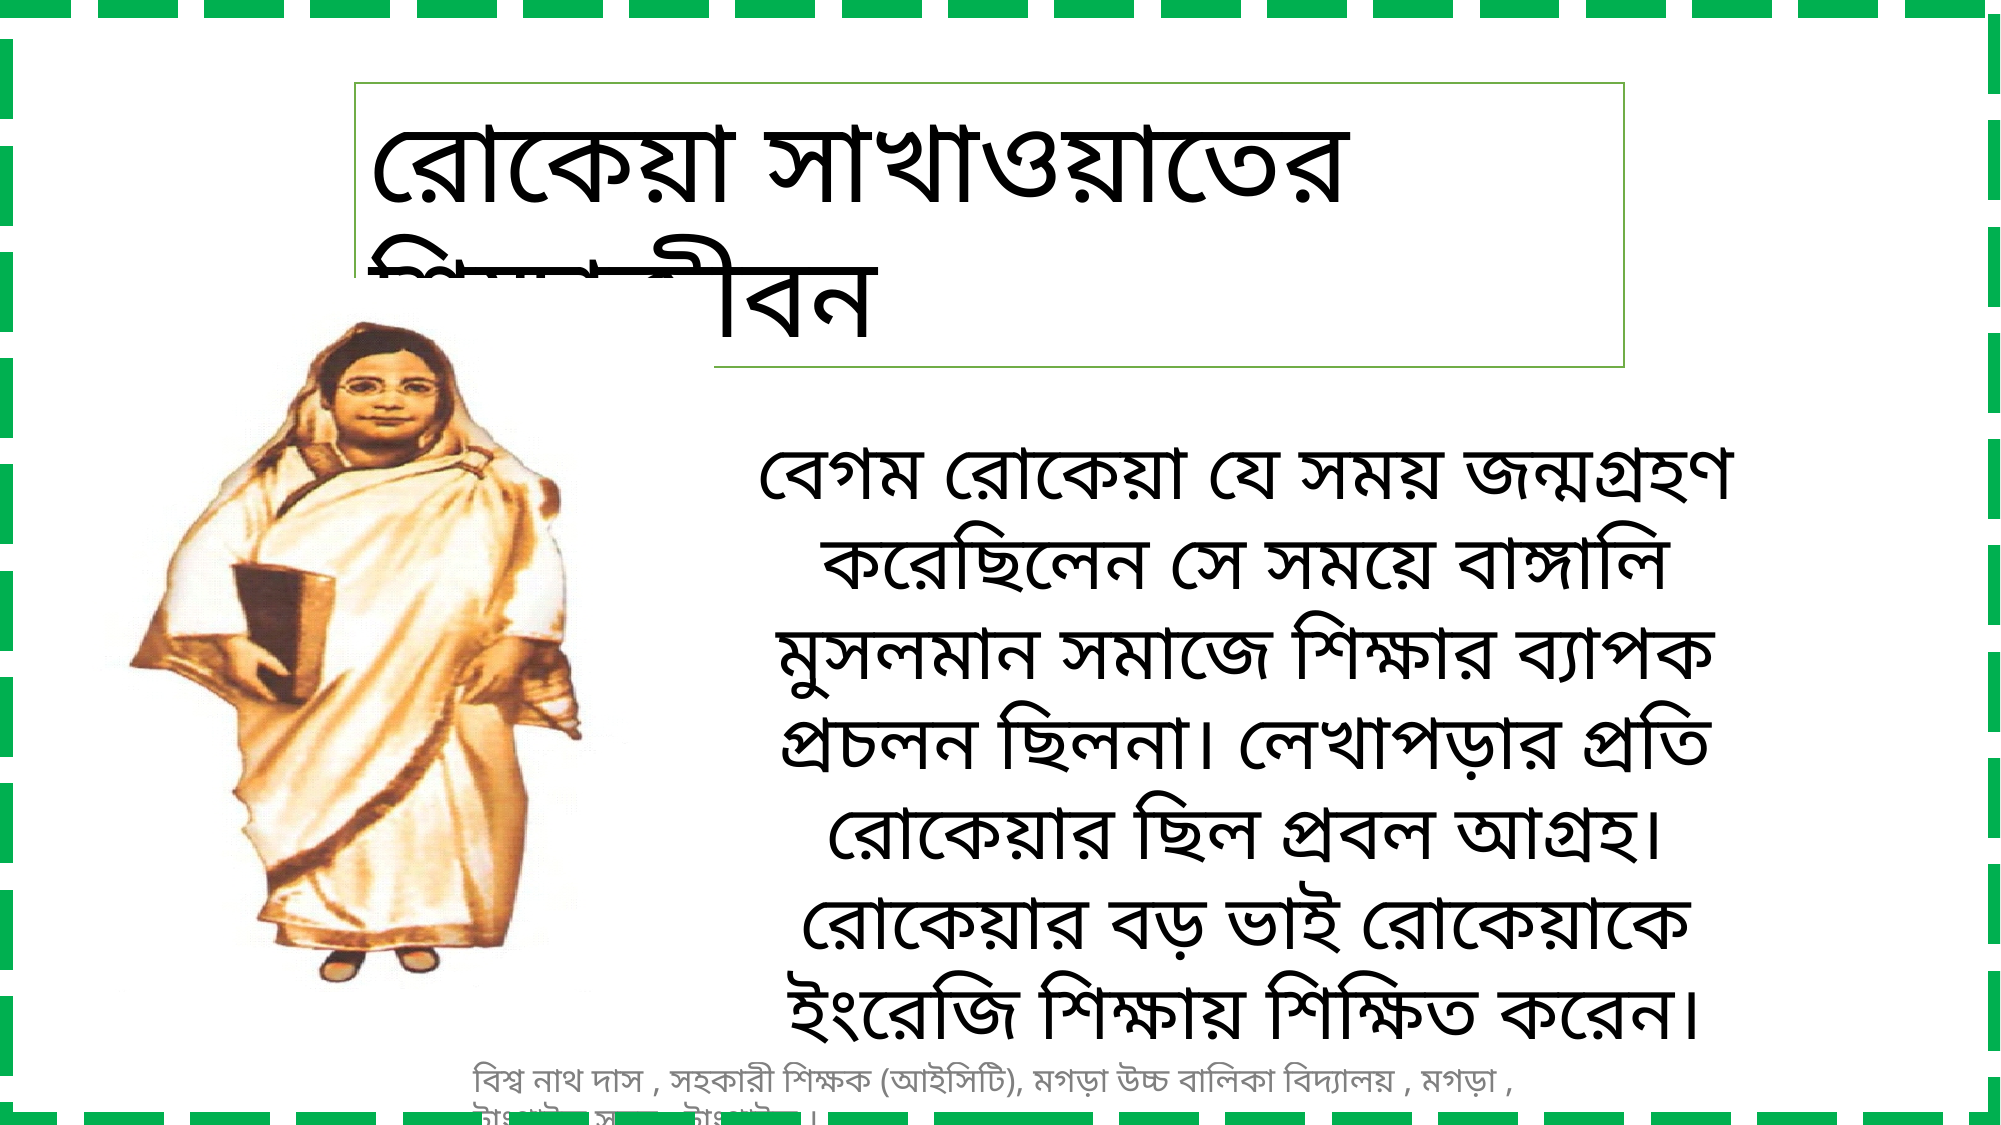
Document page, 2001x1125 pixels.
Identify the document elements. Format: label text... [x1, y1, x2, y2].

text_box বেগম রোকেয়া যে সময় জন্মগ্রহণ করেছিলেন সে সময়ে বাঙ্গালি মুসলমান সমাজে শিক্ষার ব্যাপক প্রচলন ছিলনা। লেখাপড়ার প্রতি রোকেয়ার ছিল প্রবল আগ্রহ। রোকেয়ার বড় ভাই রোকেয়াকে ইংরেজি শিক্ষায় শিক্ষিত করেন। [688, 416, 1804, 1063]
picture [72, 278, 714, 993]
text_box রোকেয়া সাখাওয়াতের শিক্ষাজীবন [354, 82, 1625, 368]
